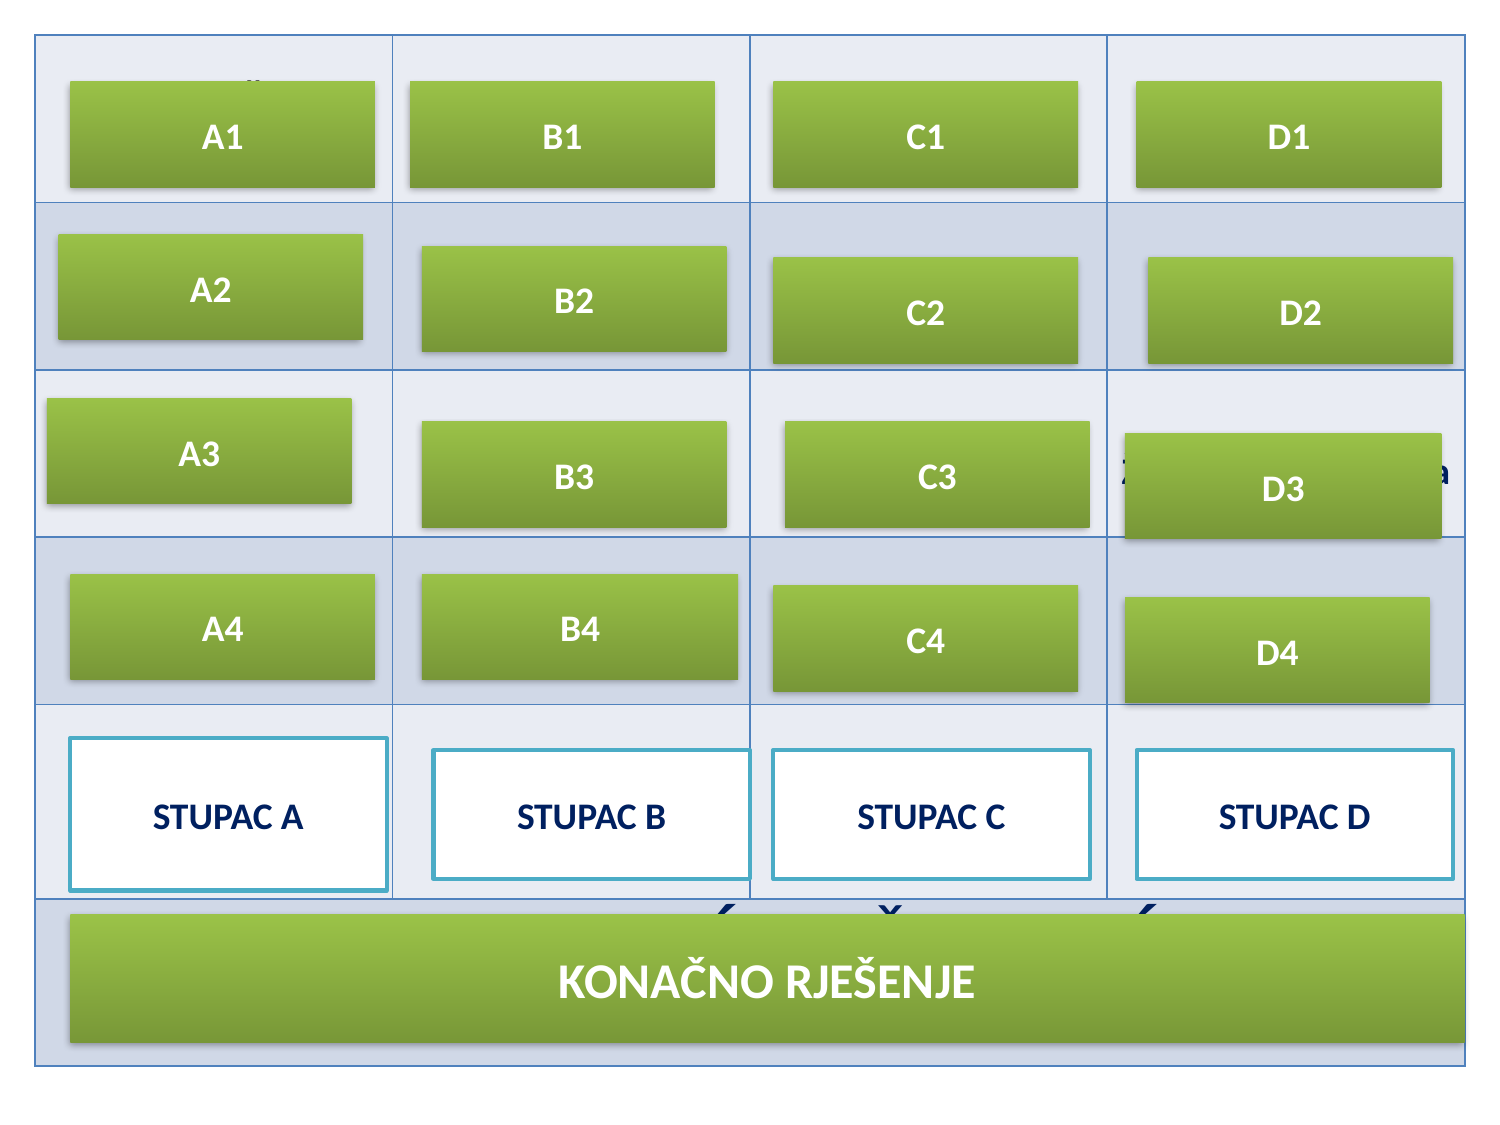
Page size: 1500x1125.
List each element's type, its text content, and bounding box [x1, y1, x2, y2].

table_cell knez [393, 203, 749, 369]
text_box A3 [46, 398, 352, 504]
text_box B2 [421, 246, 727, 352]
table_cell PRIČE IZ DAVNINA [36, 705, 392, 898]
text_box STUPAC A [68, 736, 389, 893]
table_header Gita [751, 36, 1106, 202]
text_box KONAČNO RJEŠENJE [70, 914, 1465, 1043]
text_box STUPAC D [1135, 748, 1455, 881]
table_cell Kosjenka [36, 538, 392, 704]
table_cell PISAC [1108, 705, 1464, 898]
text_box C2 [773, 257, 1079, 364]
text_box A1 [70, 81, 375, 188]
text_box C4 [773, 585, 1079, 692]
table_header Braća Grimm [1108, 36, 1464, 202]
text_box STUPAC C [771, 748, 1092, 881]
table_cell Hlapić [751, 203, 1106, 369]
table_header kralj [393, 36, 749, 202]
table_cell BAN [393, 705, 749, 898]
table_cell Jelačić [393, 538, 749, 704]
table_cell Željka Horvat-Vukelja [1108, 371, 1464, 536]
text_box D2 [1148, 257, 1454, 364]
text_box B1 [410, 81, 715, 188]
table_header Regoč [36, 36, 392, 202]
table_cell H.C. Andersen [1108, 203, 1464, 369]
text_box C3 [785, 421, 1090, 528]
table_cell Zvonimir Balog [1108, 538, 1464, 704]
table_cell Bundaš [751, 371, 1106, 536]
table_cell IVANA BRLIĆ MAŽURANIĆ [36, 900, 1464, 1065]
table_cell Majstorica [751, 538, 1106, 704]
text_box A4 [70, 574, 375, 680]
table_cell Šuma Striborova [36, 203, 392, 369]
text_box C1 [773, 81, 1079, 188]
text_box D1 [1136, 81, 1442, 188]
text_box B3 [421, 421, 727, 528]
text_box STUPAC B [431, 748, 752, 881]
table_cell Jagor [36, 371, 392, 536]
text_box B4 [421, 574, 739, 680]
table_cell Čudnovate zgode šegrta Hlapića [751, 705, 1106, 898]
text_box A2 [58, 234, 364, 340]
table_cell vladar [393, 371, 749, 536]
text_box D4 [1125, 597, 1430, 703]
text_box D3 [1124, 433, 1442, 539]
